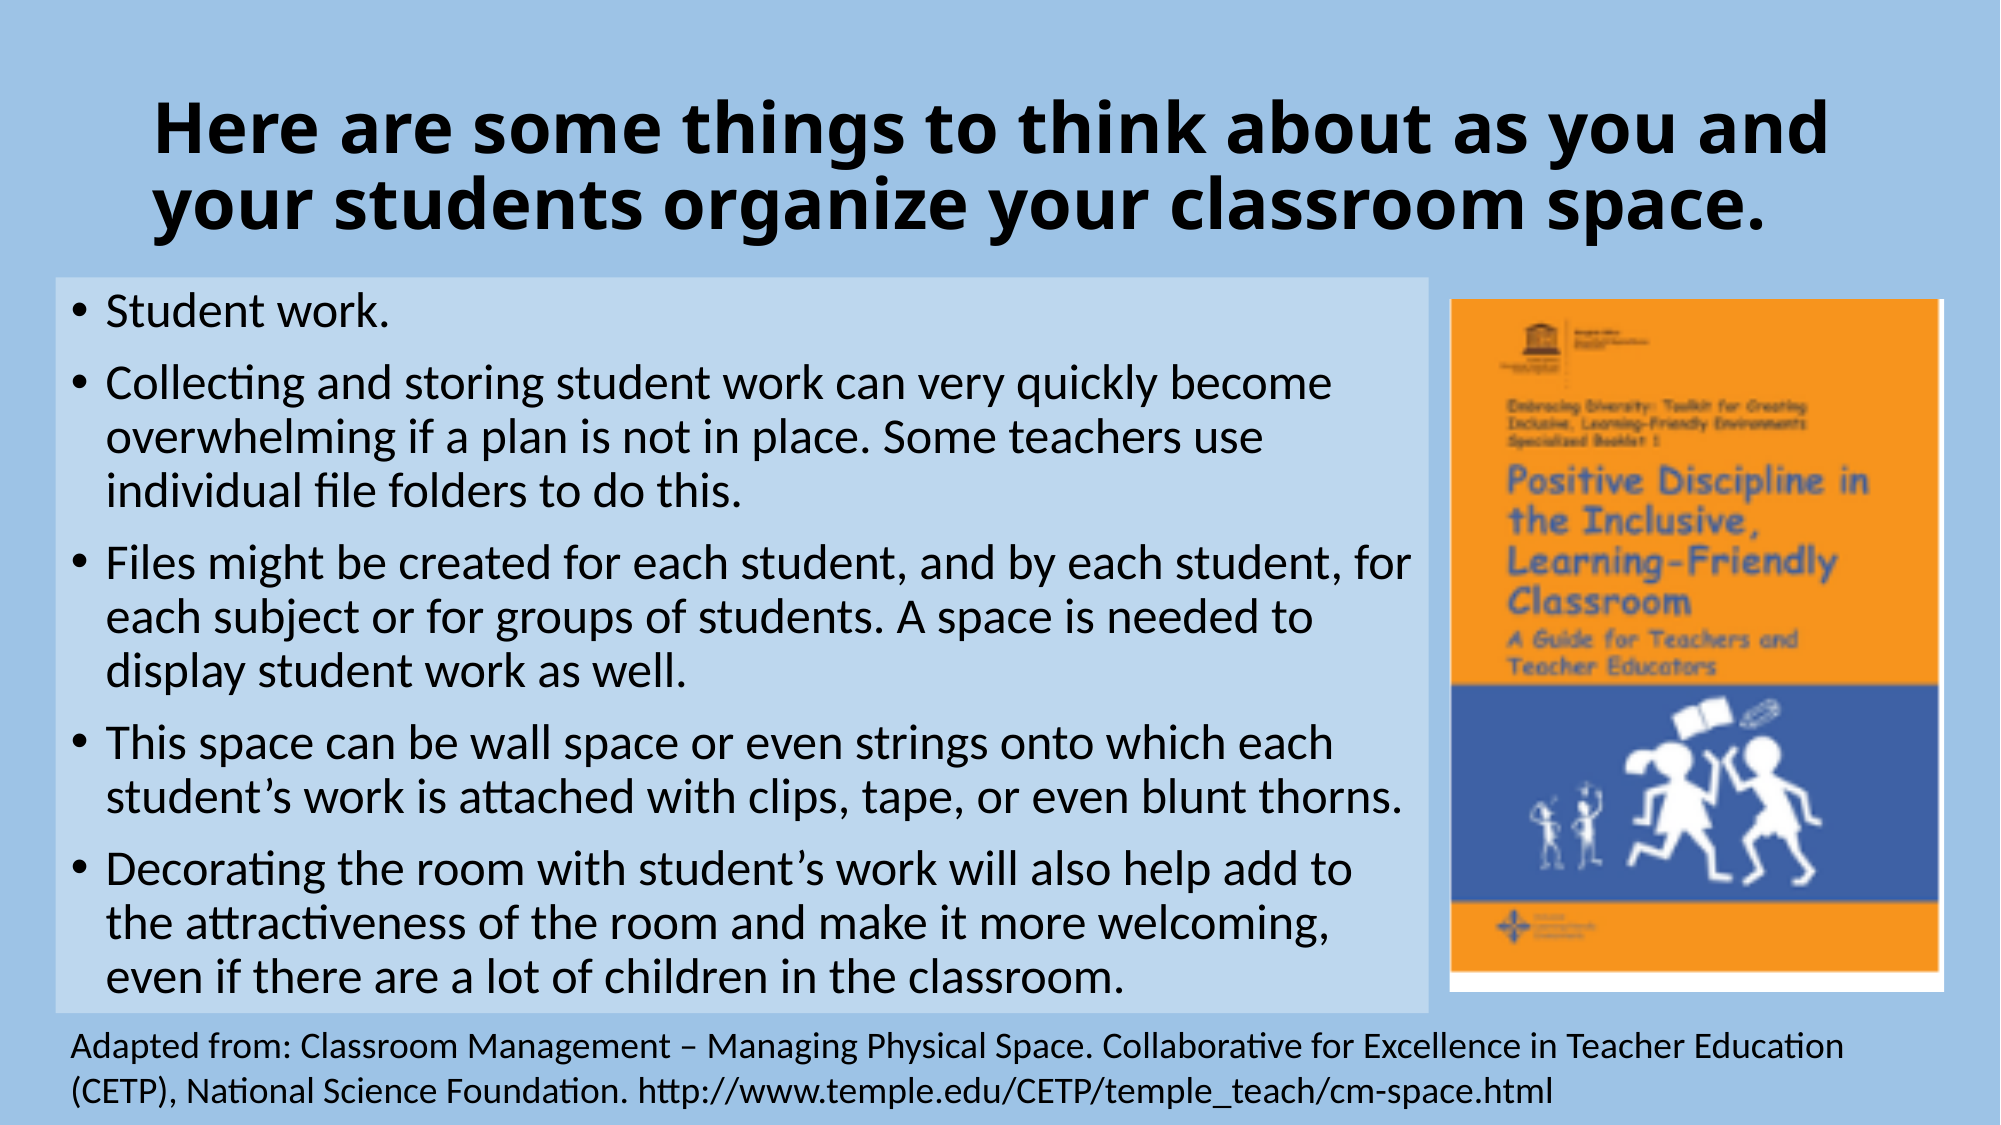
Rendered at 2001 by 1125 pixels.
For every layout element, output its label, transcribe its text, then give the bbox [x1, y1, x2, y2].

title Here are some things to think about as you and your students organize your classroom space. [137, 59, 1863, 278]
text_box Adapted from: Classroom Management – Managing Physical Space. Collaborative for Excellence in Teacher Education (CETP), National Science Foundation. http://www.temple.edu/CETP/temple_teach/cm-space.html [55, 1013, 1945, 1118]
picture [1449, 299, 1945, 992]
list Student work. Collecting and storing student work can very quickly become overwhelming if a plan is not in place. Some teachers use individual file folders to do this. Files might be created for each student, and by each student, for each subject or for groups of students. A space is needed to display student work as well. This space can be wall space or even strings onto which each student’s work is attached with clips, tape, or even blunt thorns. Decorating the room with student’s work will also help add to the attractiveness of the room and make it more welcoming, even if there are a lot of children in the classroom. [55, 277, 1429, 1013]
